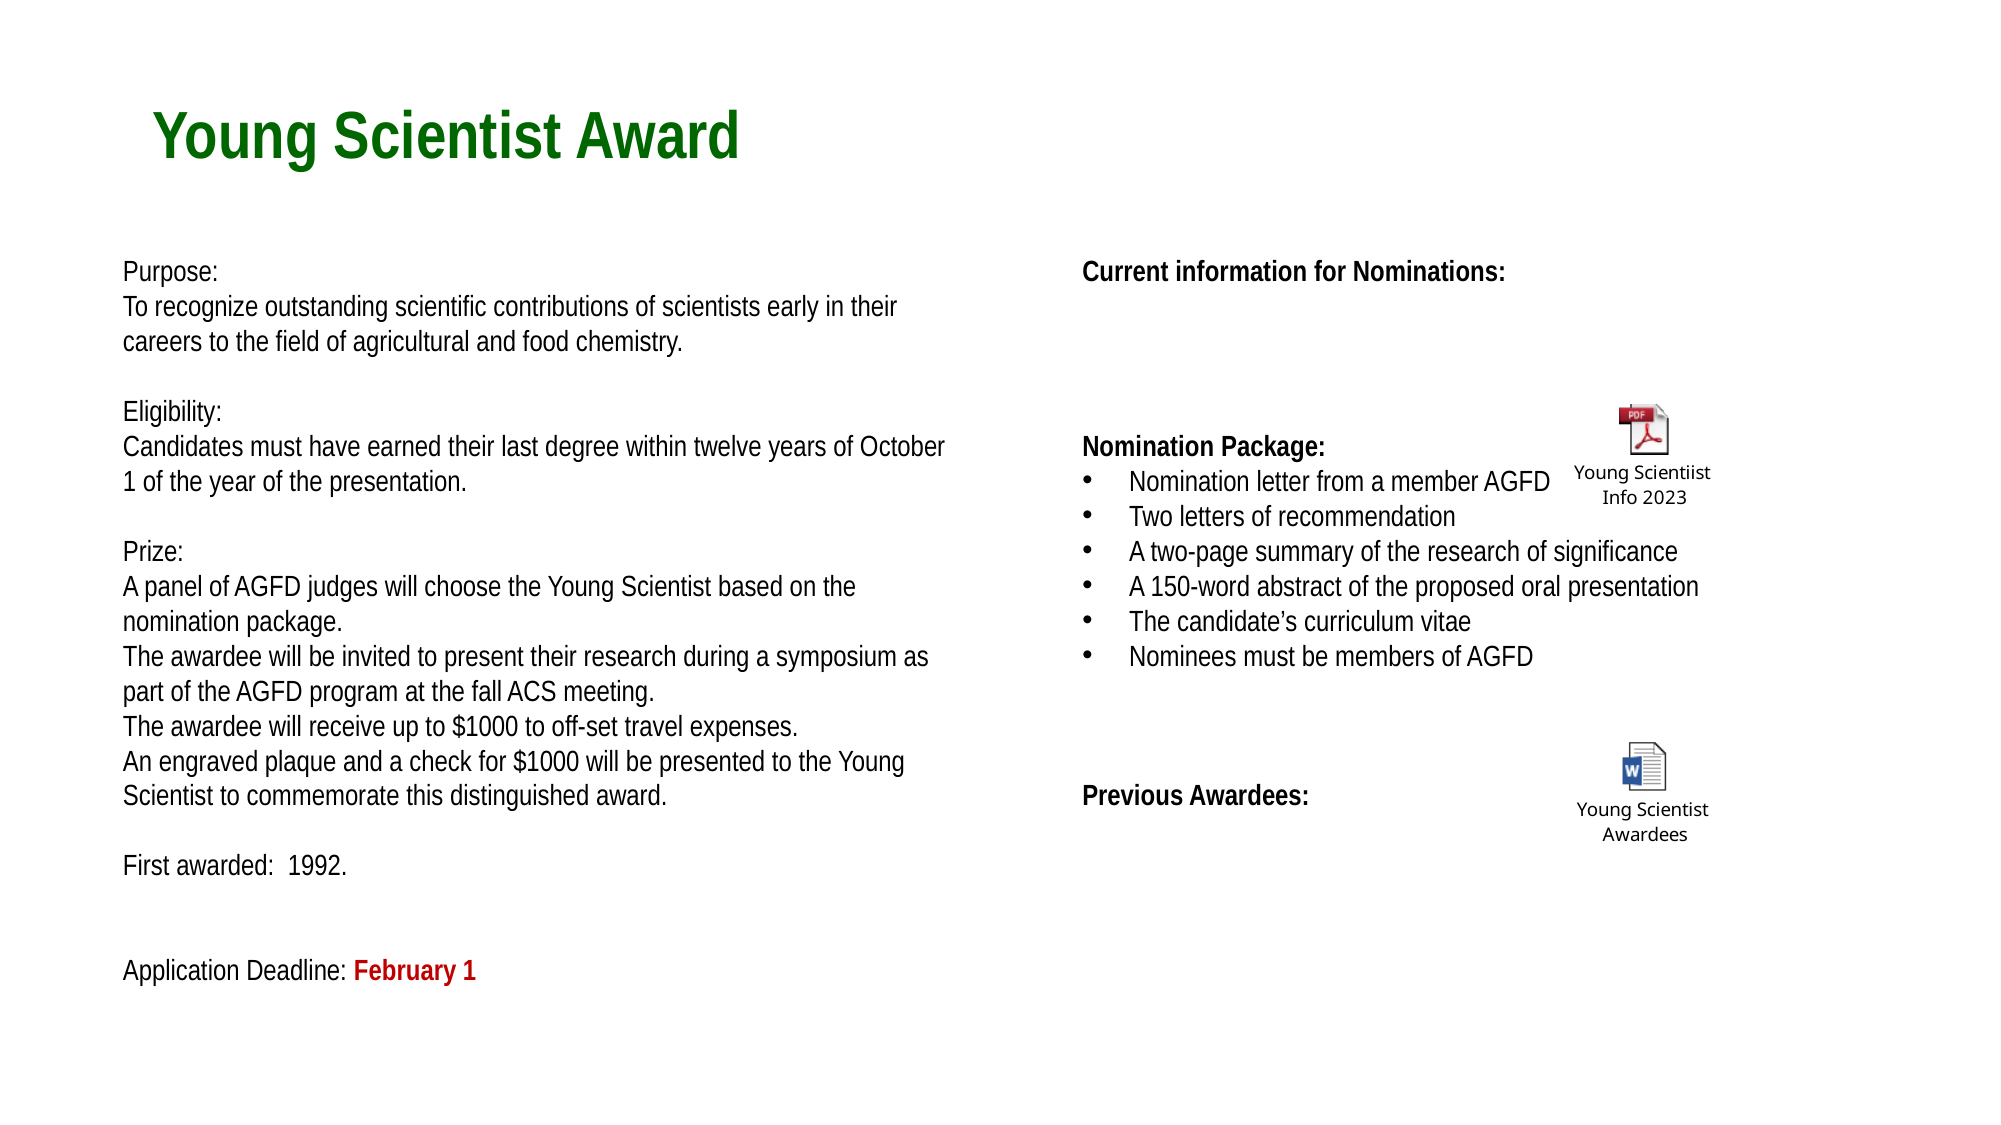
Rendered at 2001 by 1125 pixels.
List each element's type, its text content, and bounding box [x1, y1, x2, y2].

text_box Current information for Nominations: Nomination Package: Nomination letter from a member AGFD Two letters of recommendation A two-page summary of the research of significance A 150-word abstract of the proposed oral presentation The candidate’s curriculum vitae Nominees must be members of AGFD Previous Awardees: [1067, 244, 1825, 865]
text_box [1569, 404, 1720, 535]
title Young Scientist Award [137, 59, 1863, 215]
text_box Purpose: To recognize outstanding scientific contributions of scientists early in their careers to the field of agricultural and food chemistry. Eligibility: Candidates must have earned their last degree within twelve years of October 1 of the year of the presentation. Prize: A panel of AGFD judges will choose the Young Scientist based on the nomination package. The awardee will be invited to present their research during a symposium as part of the AGFD program at the fall ACS meeting. The awardee will receive up to $1000 to off-set travel expenses. An engraved plaque and a check for $1000 will be presented to the Young Scientist to commemorate this distinguished award. First awarded: 1992. Application Deadline: February 1 [108, 244, 965, 994]
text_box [1569, 741, 1720, 871]
